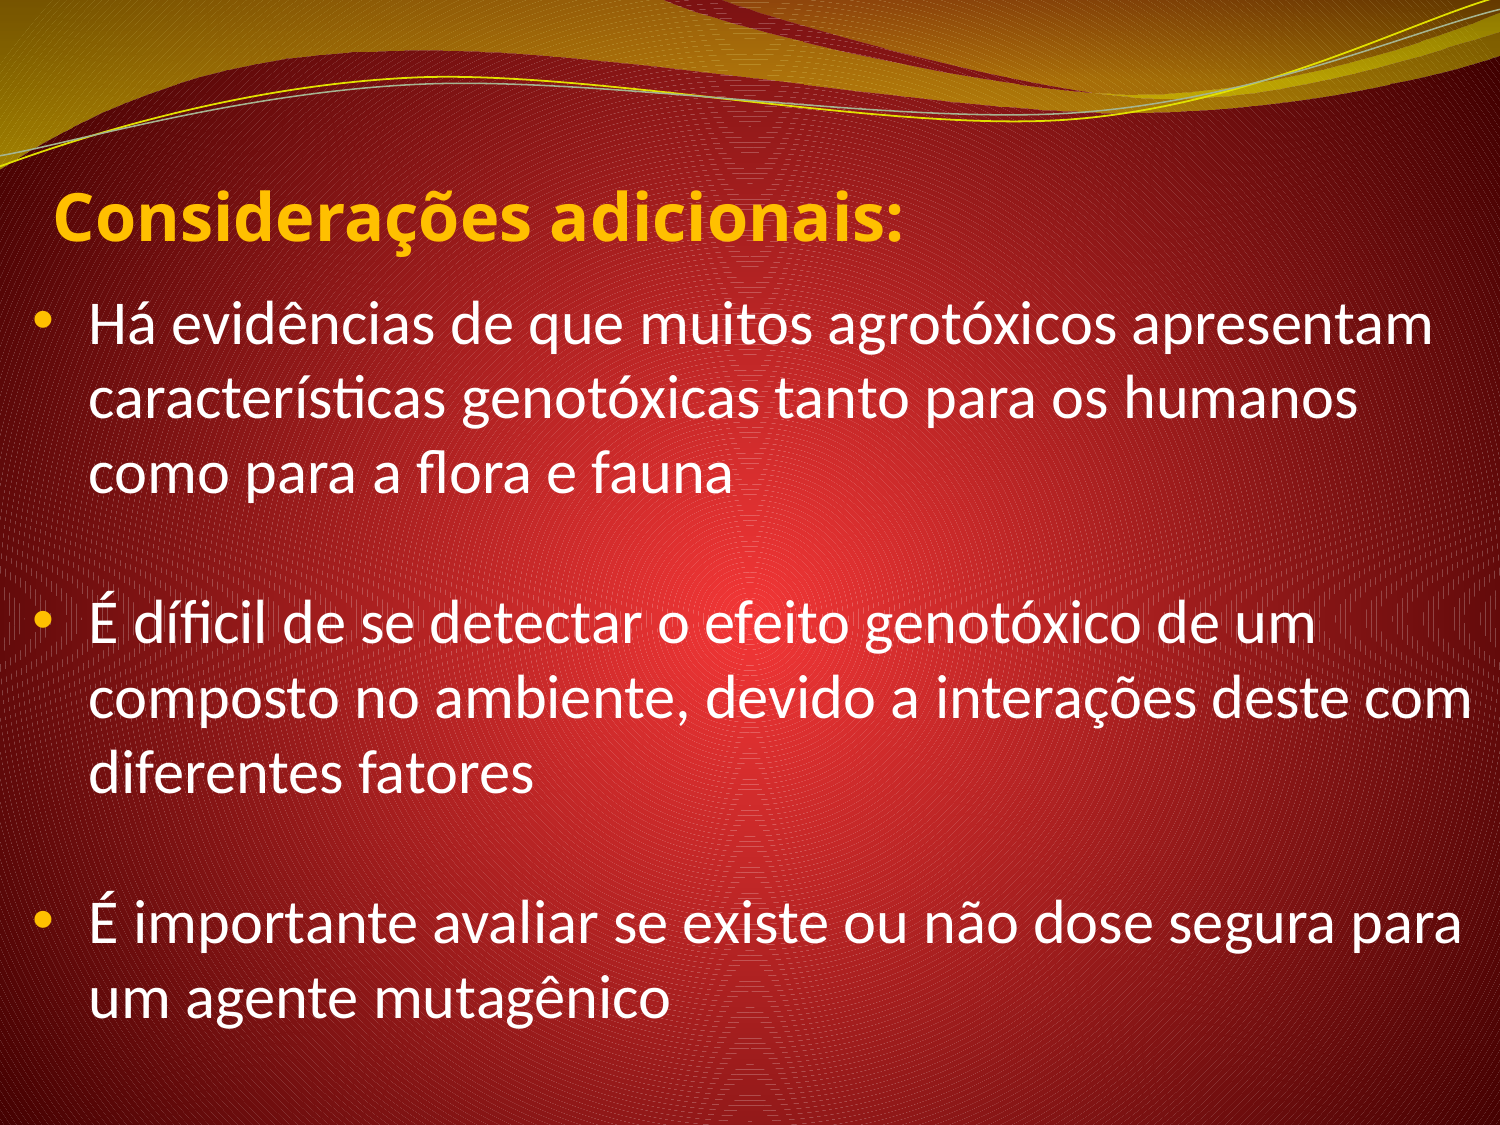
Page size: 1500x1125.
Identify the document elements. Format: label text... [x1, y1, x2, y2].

title Considerações adicionais: [52, 162, 1341, 256]
text_box Há evidências de que muitos agrotóxicos apresentam características genotóxicas tanto para os humanos como para a flora e fauna É díficil de se detectar o efeito genotóxico de um composto no ambiente, devido a interações deste com diferentes fatores É importante avaliar se existe ou não dose segura para um agente mutagênico [17, 274, 1500, 1039]
